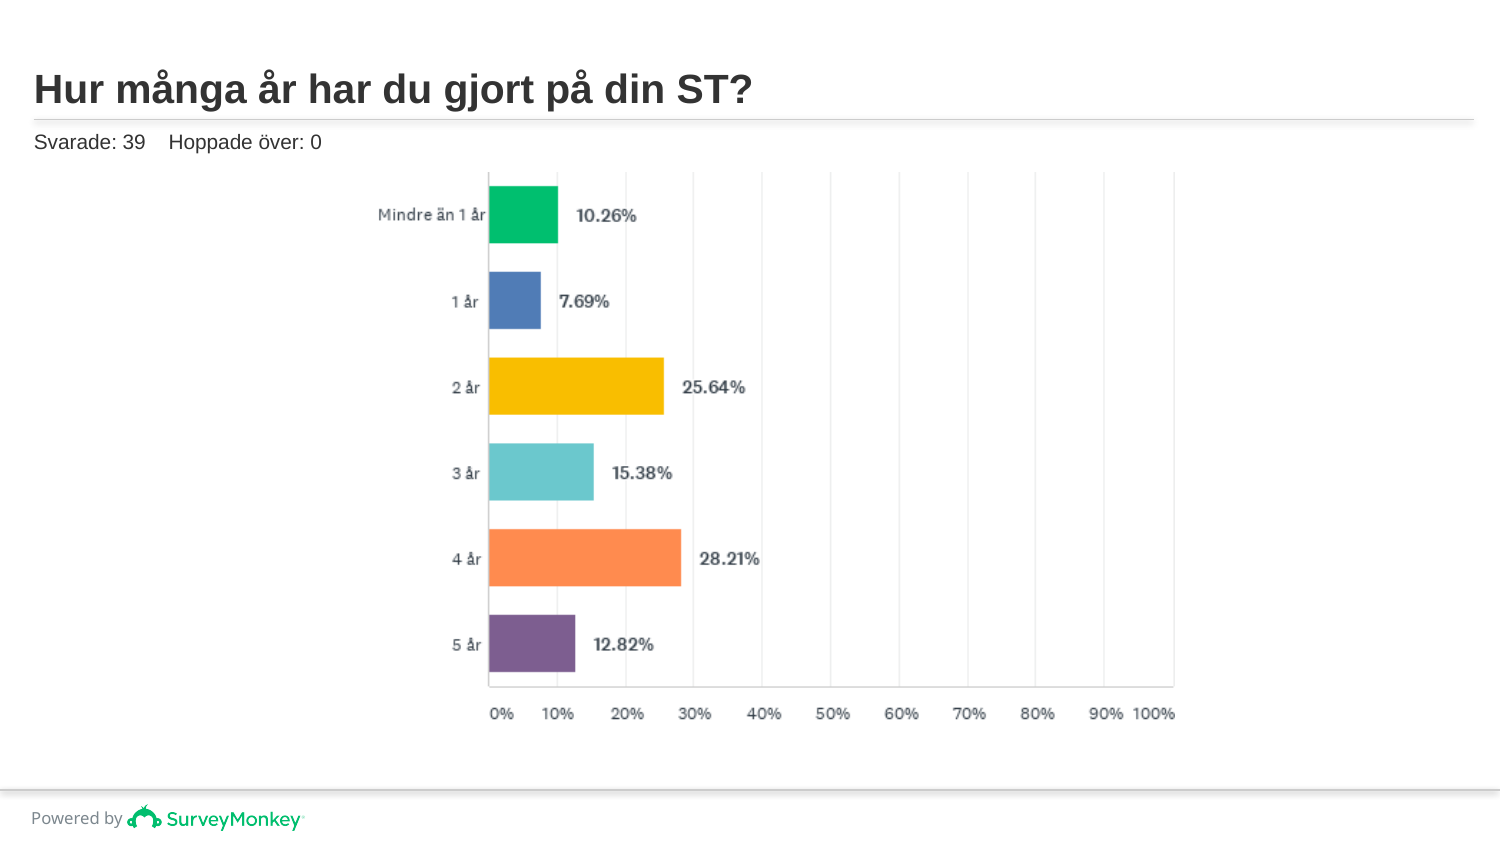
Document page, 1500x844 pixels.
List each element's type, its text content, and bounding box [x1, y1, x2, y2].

picture [116, 793, 316, 842]
list Svarade: 39 Hoppade över: 0 [18, 120, 894, 162]
picture [325, 171, 1175, 758]
title Hur många år har du gjort på din ST? [18, 54, 1369, 119]
